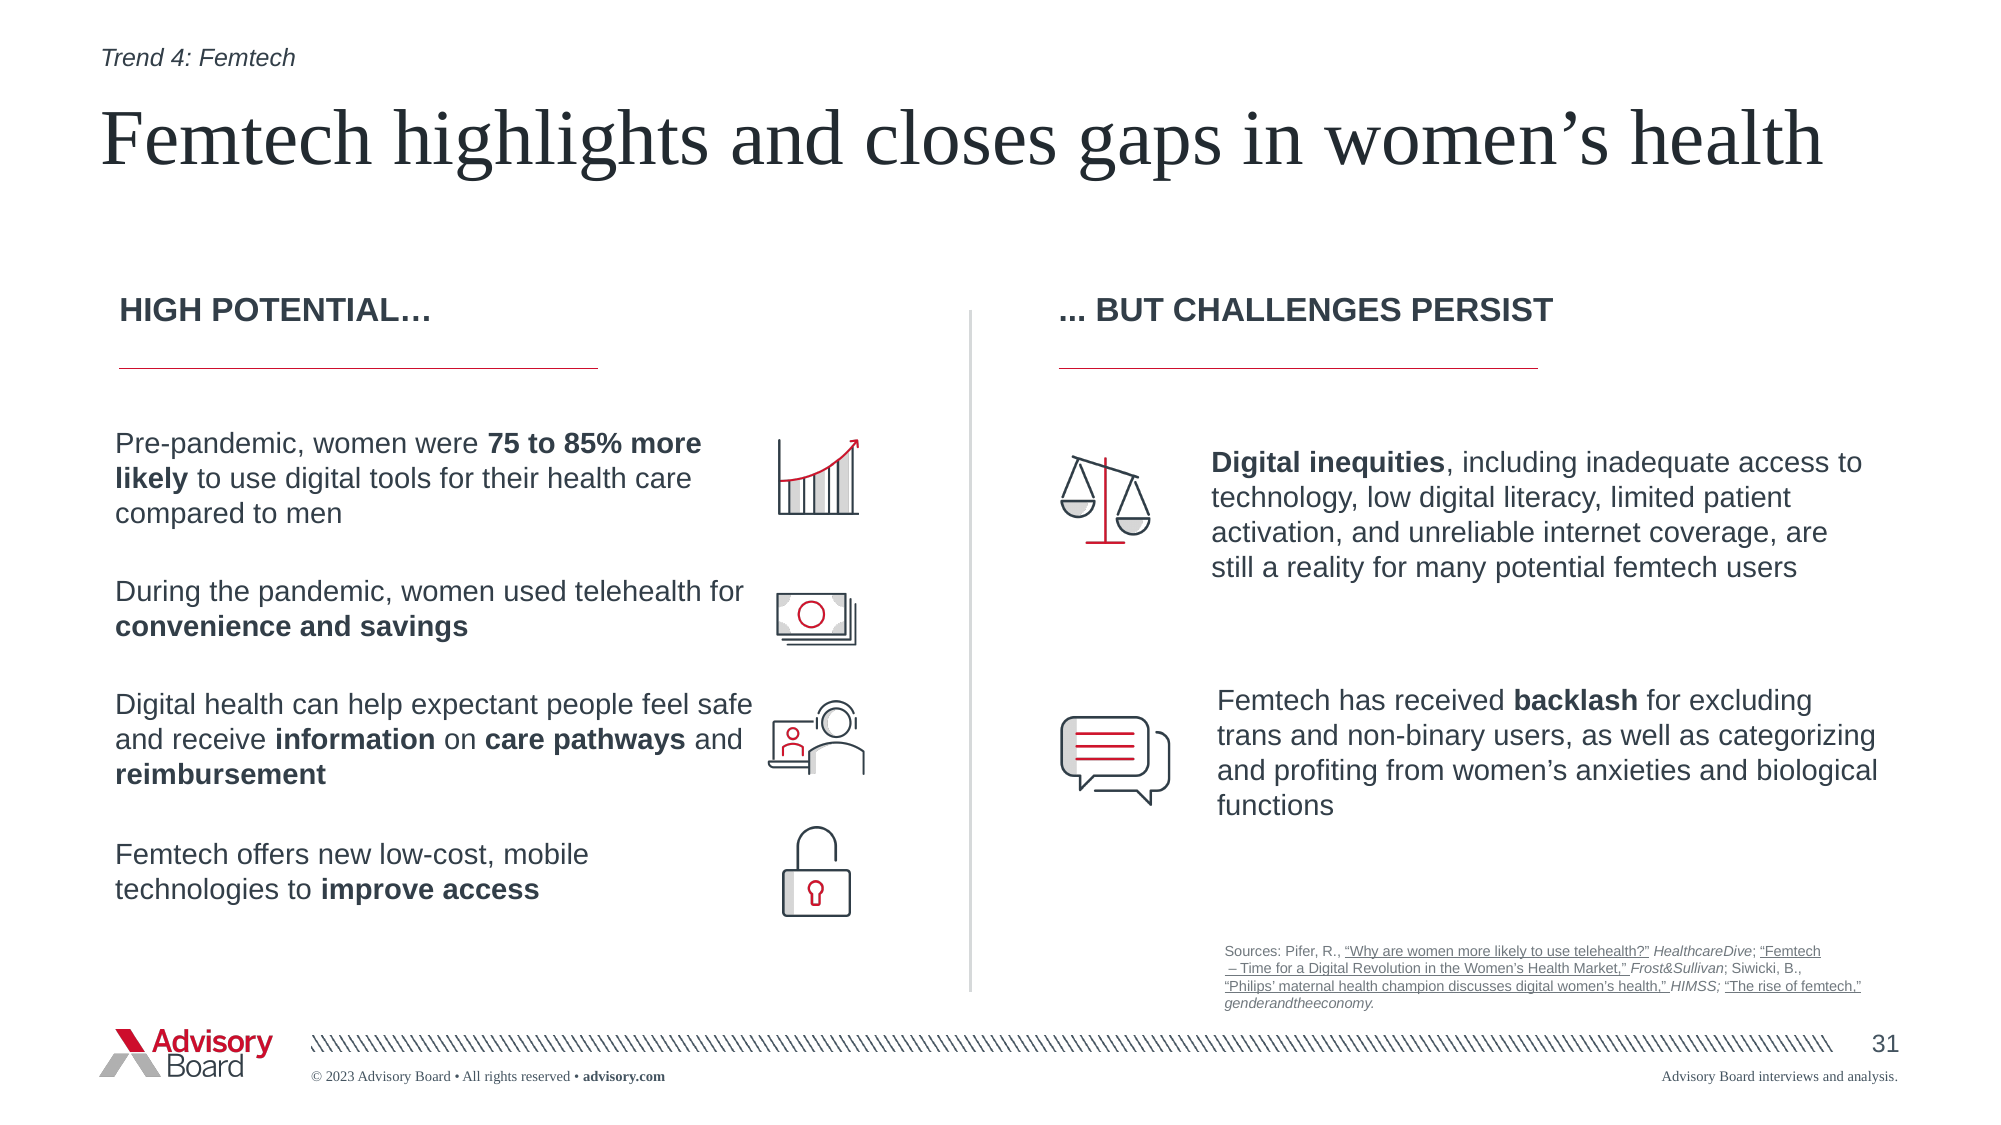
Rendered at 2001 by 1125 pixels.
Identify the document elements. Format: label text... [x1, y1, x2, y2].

list Sources: Pifer, R., “Why are women more likely to use telehealth?” HealthcareDive; “Femtech – Time for a Digital Revolution in the Women’s Health Market,” Frost&Sullivan; Siwicki, B., “Philips’ maternal health champion discusses digital women’s health,” HIMSS; “The rise of femtech,” genderandtheeconomy. [1224, 958, 1901, 1012]
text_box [1058, 287, 1900, 831]
title Femtech highlights and closes gaps in women’s health [100, 96, 1901, 186]
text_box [100, 288, 867, 917]
text_box Trend 4: Femtech [100, 41, 617, 72]
picture [311, 1035, 1834, 1052]
picture [99, 1029, 273, 1077]
